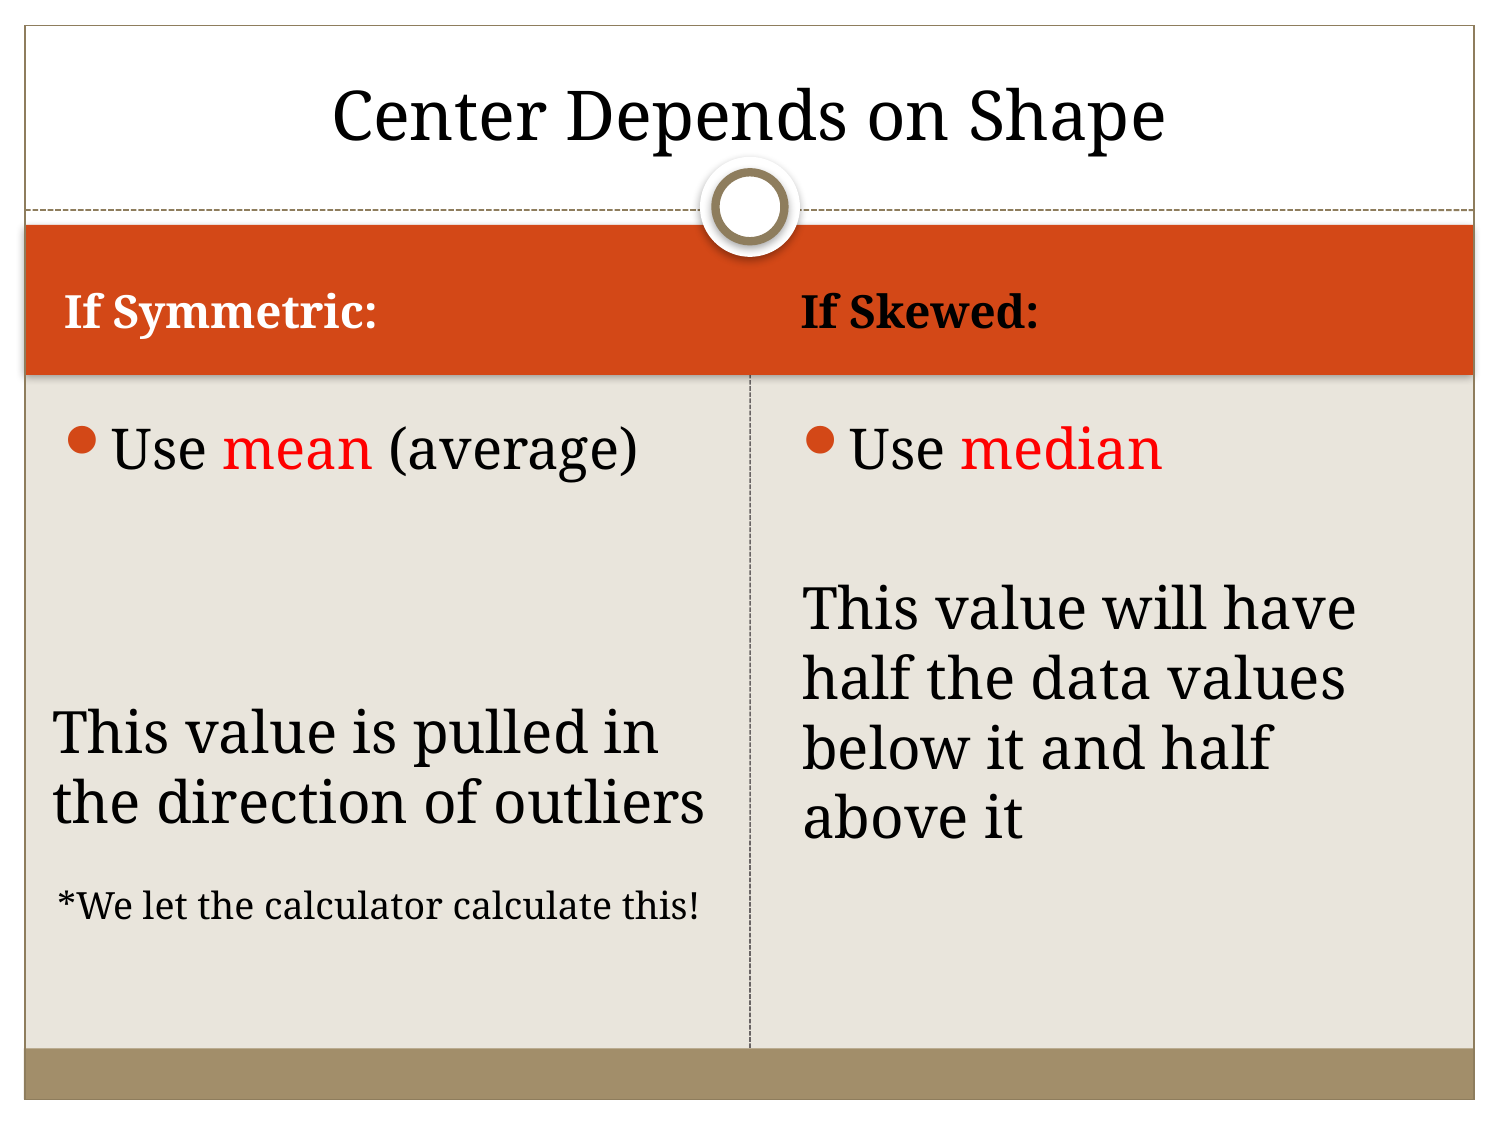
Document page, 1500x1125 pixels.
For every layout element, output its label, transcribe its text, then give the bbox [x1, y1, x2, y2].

list If Skewed: [785, 249, 1450, 371]
text_box This value is pulled in the direction of outliers [37, 687, 738, 843]
text_box *We let the calculator calculate this! [42, 874, 716, 935]
title Center Depends on Shape [49, 37, 1450, 162]
list Use median This value will have half the data values below it and half above it [787, 405, 1450, 1033]
list If Symmetric: [48, 249, 714, 371]
